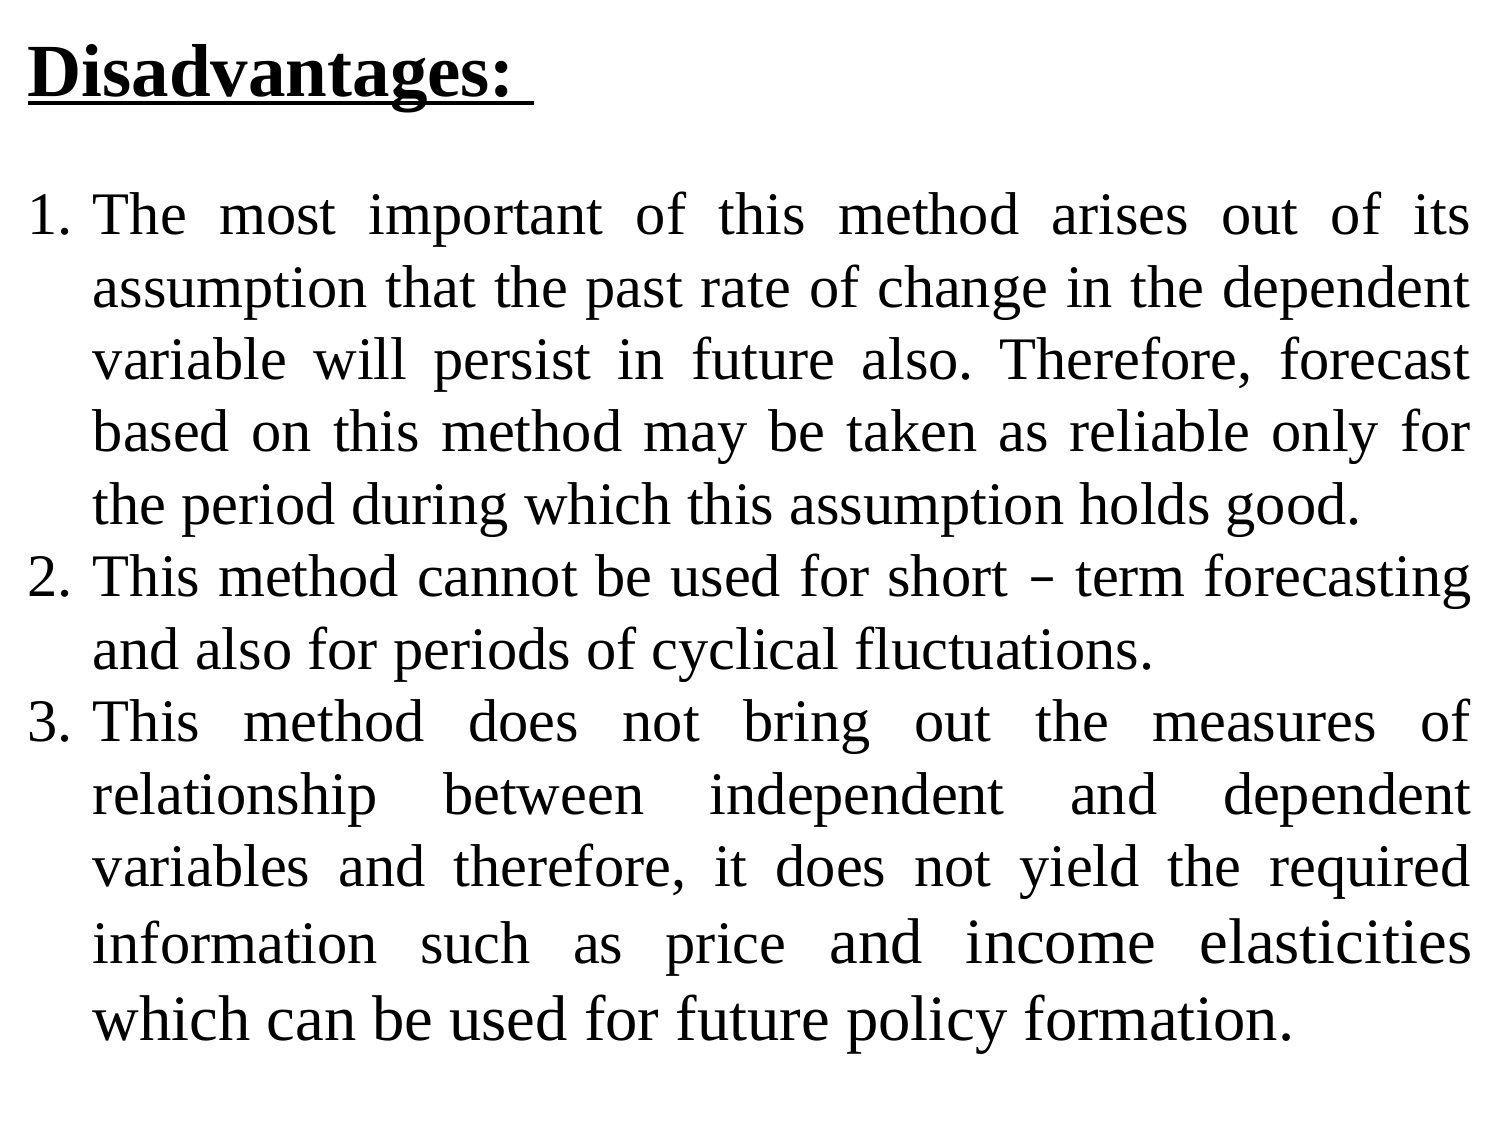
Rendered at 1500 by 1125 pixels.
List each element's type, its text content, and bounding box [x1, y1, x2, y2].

text_box Disadvantages: The most important of this method arises out of its assumption that the past rate of change in the dependent variable will persist in future also. Therefore, forecast based on this method may be taken as reliable only for the period during which this assumption holds good. This method cannot be used for short – term forecasting and also for periods of cyclical fluctuations. This method does not bring out the measures of relationship between independent and dependent variables and therefore, it does not yield the required information such as price and income elasticities which can be used for future policy formation. [12, 14, 1488, 1062]
